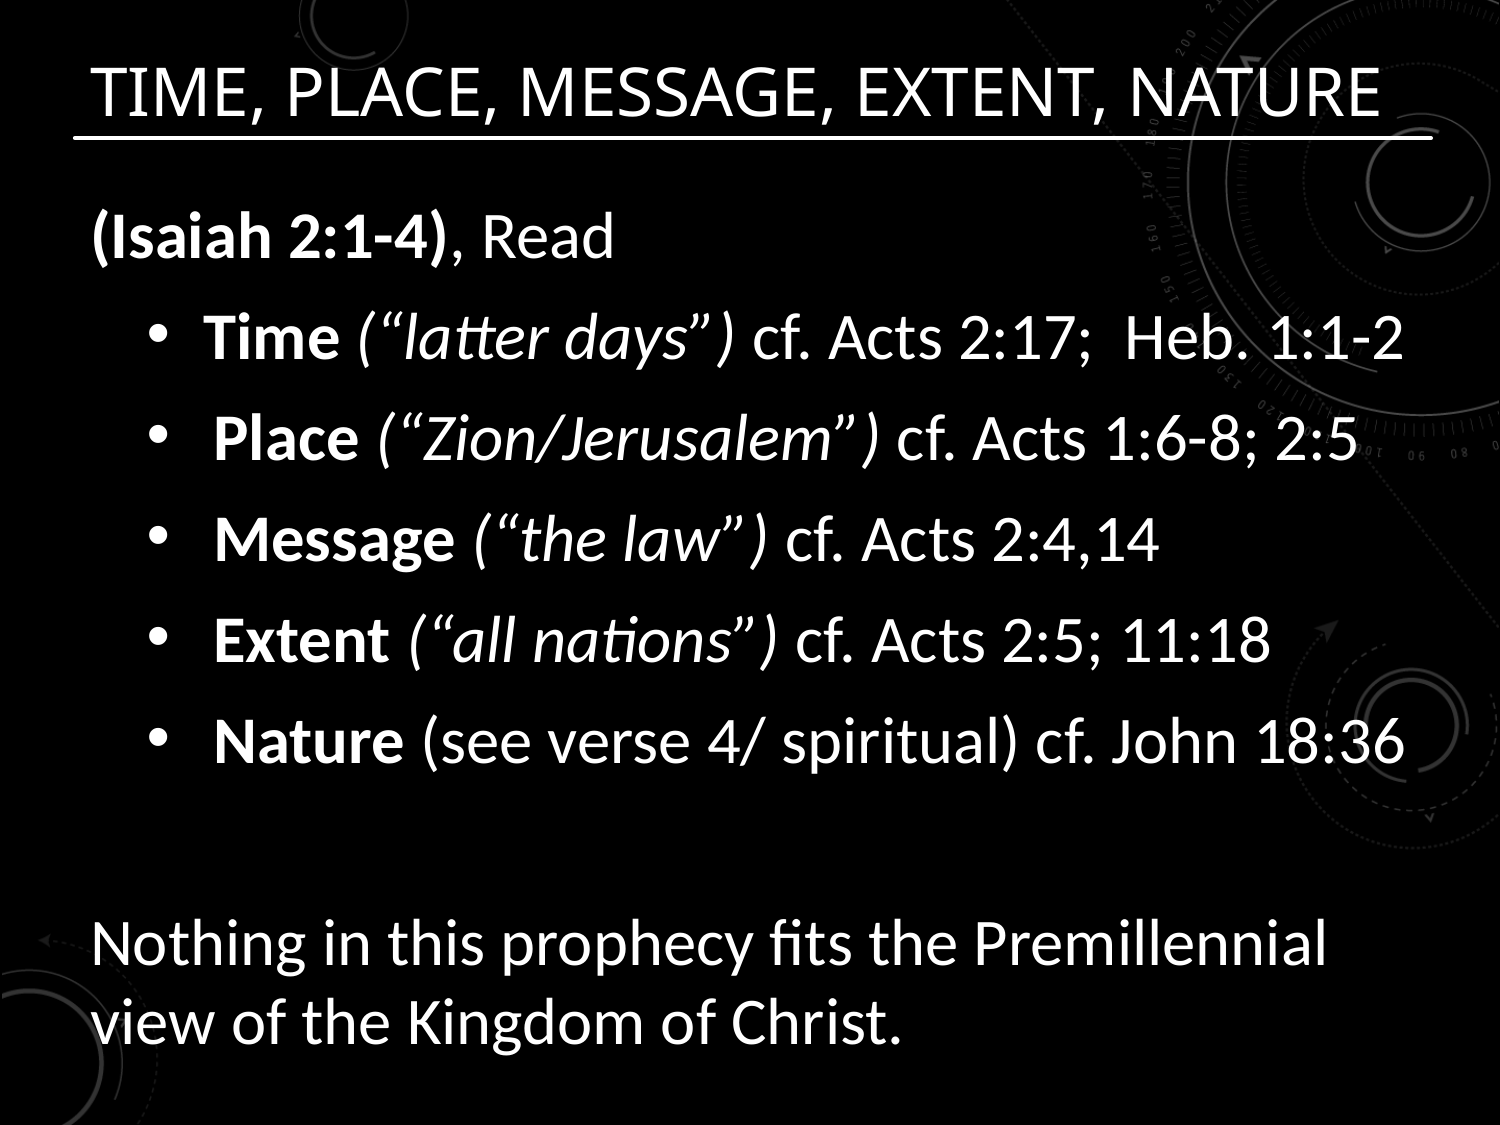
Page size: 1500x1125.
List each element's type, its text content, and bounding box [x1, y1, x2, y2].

picture [2, 0, 1499, 1125]
title Time, Place, Message, Extent, nature [75, 33, 1431, 136]
list (Isaiah 2:1-4), Read Time (“latter days”) cf. Acts 2:17; Heb. 1:1-2 Place (“Zion/Jerusalem”) cf. Acts 1:6-8; 2:5 Message (“the law”) cf. Acts 2:4,14 Extent (“all nations”) cf. Acts 2:5; 11:18 Nature (see verse 4/ spiritual) cf. John 18:36 Nothing in this prophecy fits the Premillennial view of the Kingdom of Christ. [75, 184, 1431, 1098]
